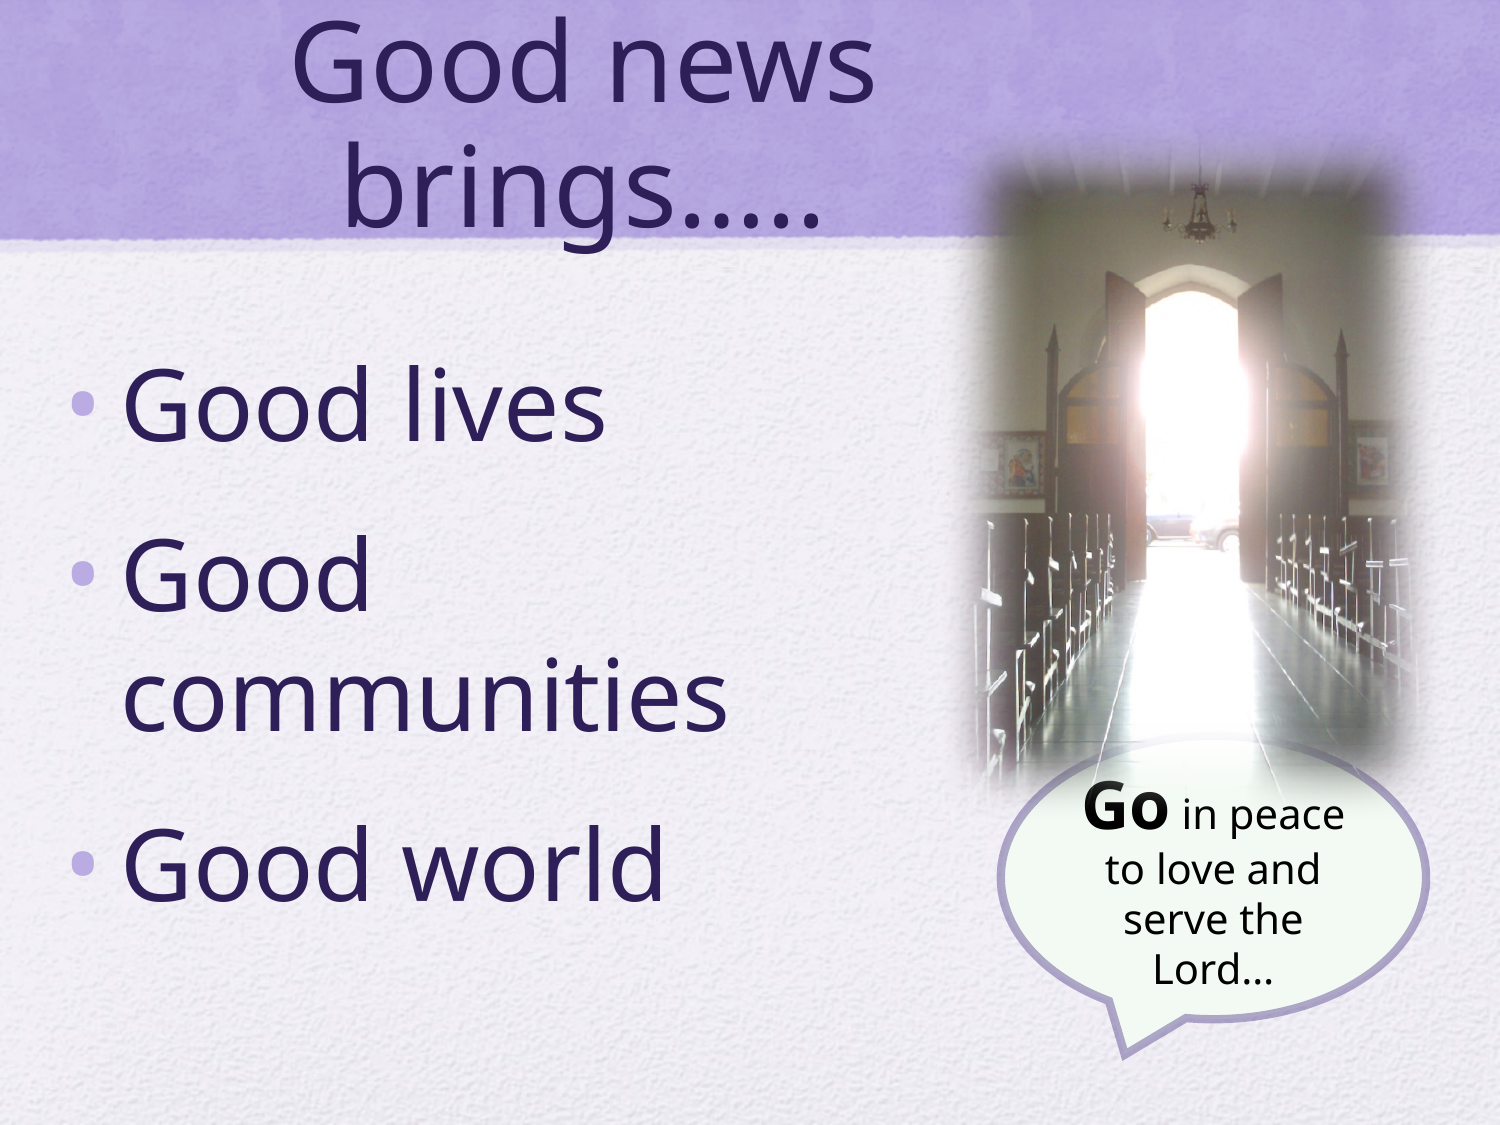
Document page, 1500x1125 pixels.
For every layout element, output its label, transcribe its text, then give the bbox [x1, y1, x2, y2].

picture [0, 112, 1500, 1125]
title Good news brings….. [49, 31, 1118, 219]
list Good lives Good communities Good world [49, 334, 940, 952]
text_box Go in peace to love and serve the Lord… [996, 834, 1431, 1061]
